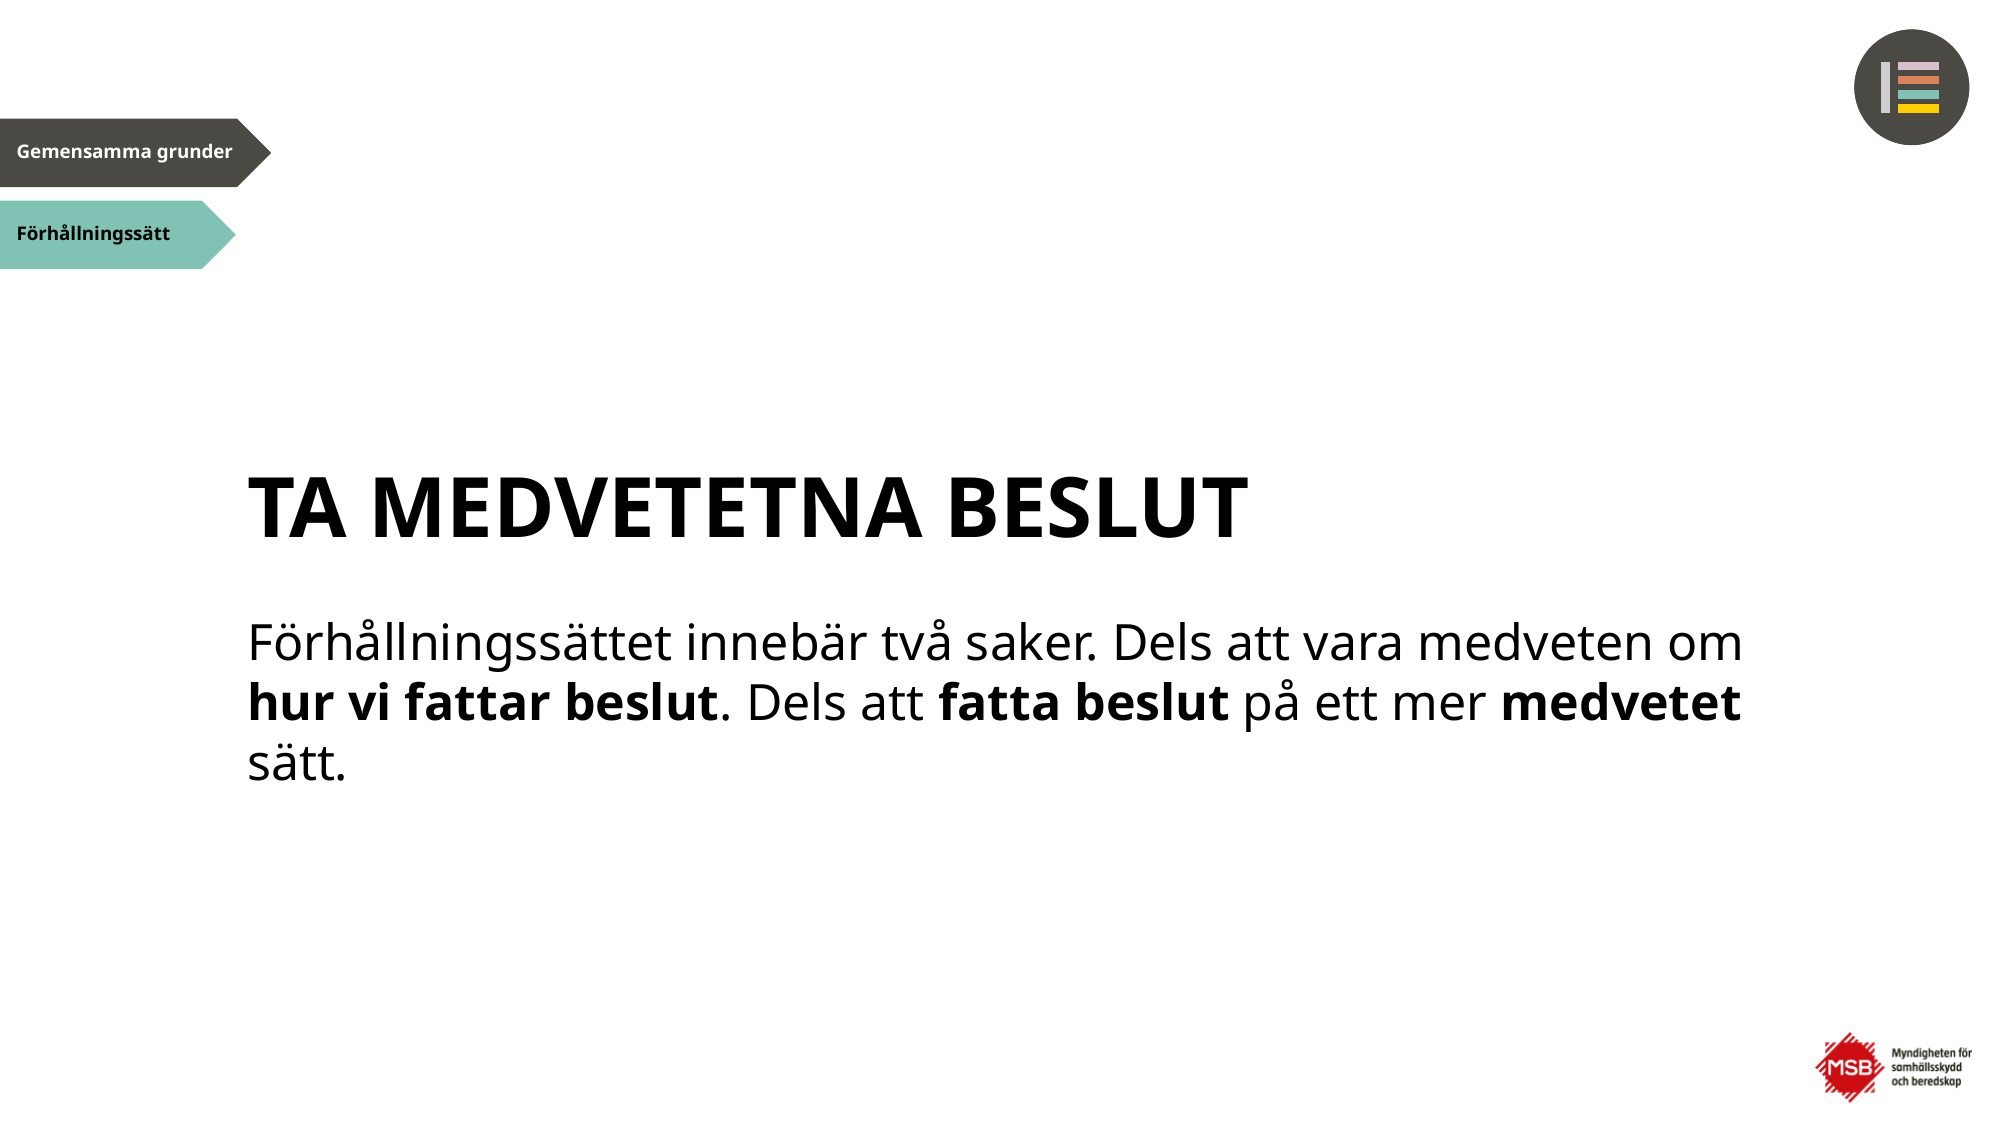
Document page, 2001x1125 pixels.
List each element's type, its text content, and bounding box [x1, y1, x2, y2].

title TA MEDVETETNA BESLUT [232, 353, 1699, 563]
text_box Förhållningssättet innebär två saker. Dels att vara medveten om hur vi fattar beslut. Dels att fatta beslut på ett mer medvetet sätt. [232, 602, 1827, 858]
picture [1815, 1032, 1972, 1103]
